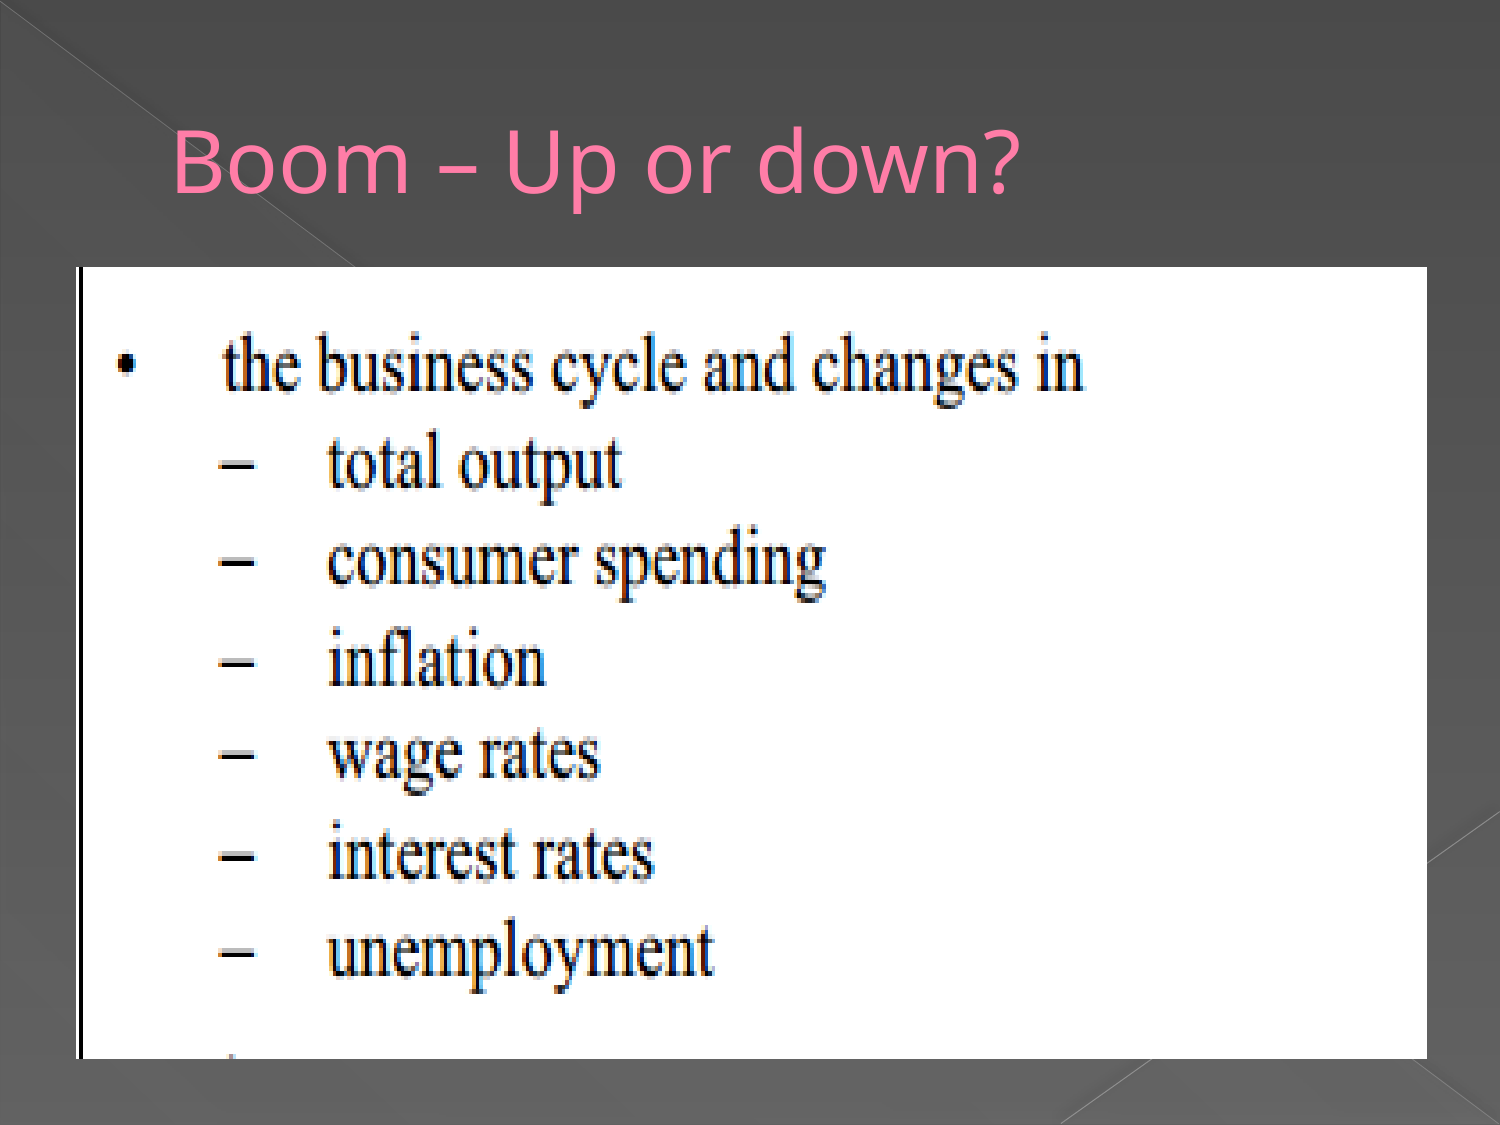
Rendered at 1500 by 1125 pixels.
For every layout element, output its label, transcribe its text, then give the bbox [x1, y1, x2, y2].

picture [76, 266, 1427, 1059]
title Boom – Up or down? [75, 43, 1425, 255]
